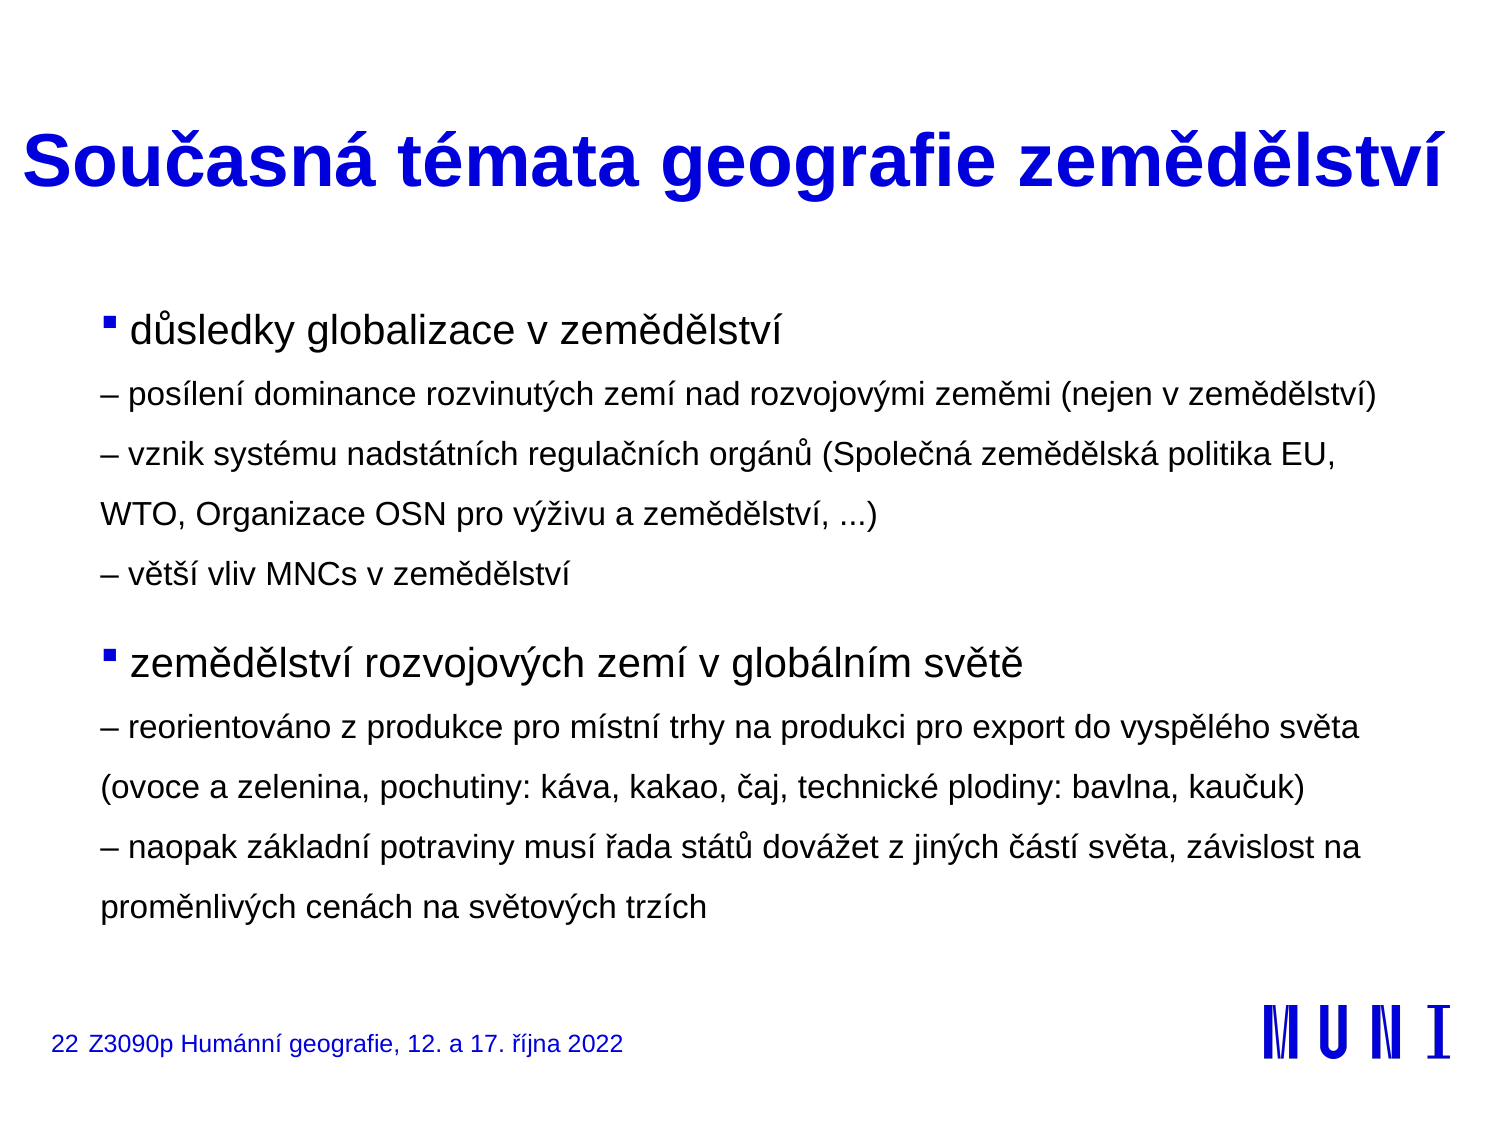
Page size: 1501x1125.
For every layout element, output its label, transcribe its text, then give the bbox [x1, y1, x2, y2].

picture [1264, 1005, 1450, 1059]
title Současná témata geografie zemědělství [22, 118, 1478, 193]
list důsledky globalizace v zemědělství – posílení dominance rozvinutých zemí nad rozvojovými zeměmi (nejen v zemědělství) – vznik systému nadstátních regulačních orgánů (Společná zemědělská politika EU, WTO, Organizace OSN pro výživu a zemědělství, ...) – větší vliv MNCs v zemědělství zemědělství rozvojových zemí v globálním světě – reorientováno z produkce pro místní trhy na produkci pro export do vyspělého světa (ovoce a zelenina, pochutiny: káva, kakao, čaj, technické plodiny: bavlna, kaučuk) – naopak základní potraviny musí řada států dovážet z jiných částí světa, závislost na proměnlivých cenách na světových trzích [88, 277, 1412, 957]
slide_number 22 [50, 1021, 82, 1063]
footer Z3090p Humánní geografie, 12. a 17. října 2022 [88, 1021, 1064, 1063]
